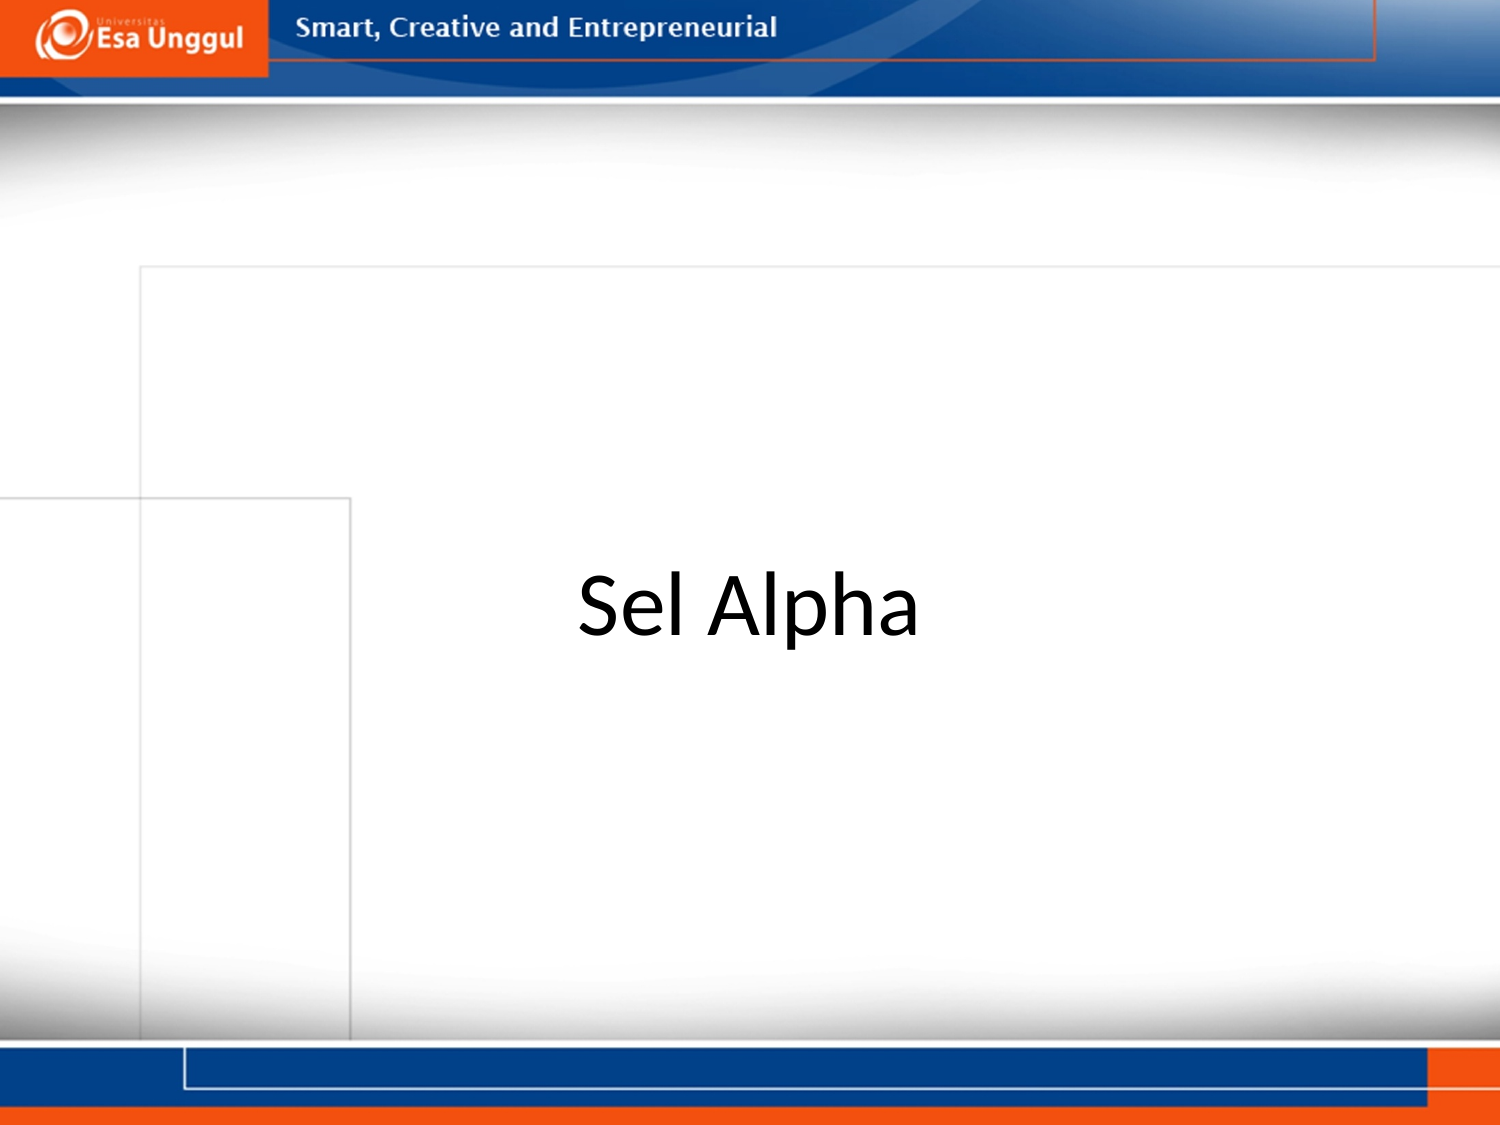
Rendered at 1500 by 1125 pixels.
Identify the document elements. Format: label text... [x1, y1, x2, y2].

title Sel Alpha [75, 505, 1425, 693]
picture [0, 0, 1500, 1125]
